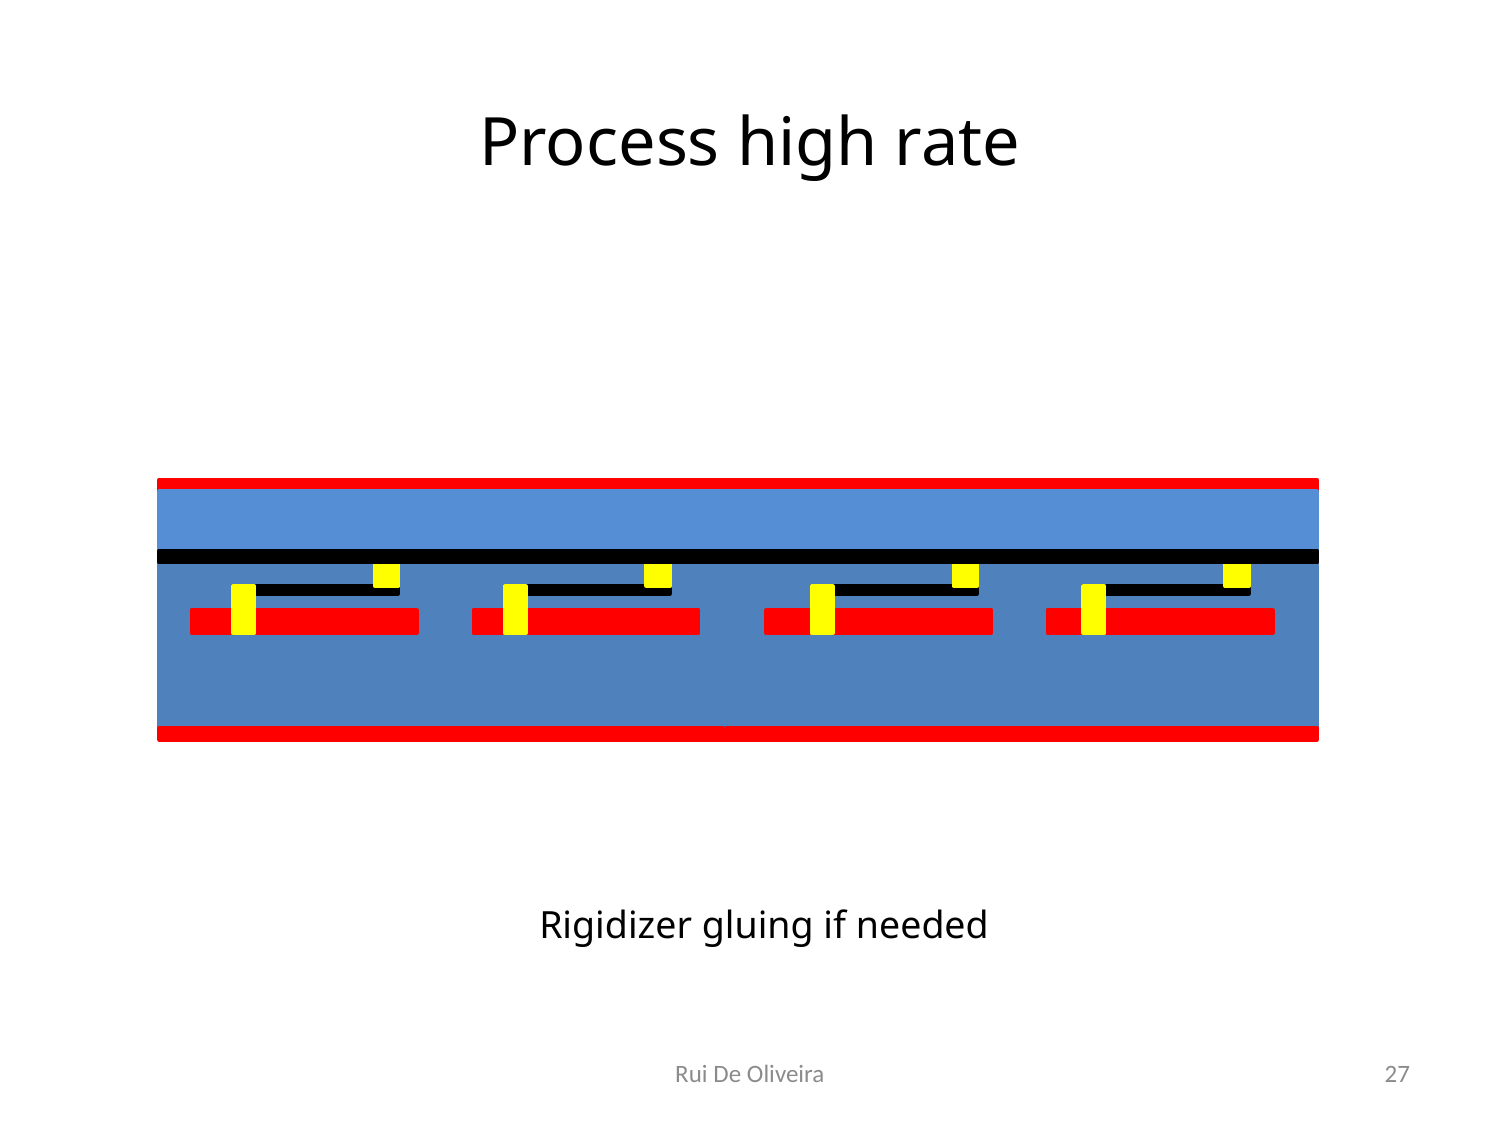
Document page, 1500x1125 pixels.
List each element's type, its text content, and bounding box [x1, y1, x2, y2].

text_box [256, 608, 419, 635]
text_box [373, 564, 400, 588]
footer Rui De Oliveira [512, 1042, 988, 1103]
text_box [1081, 584, 1106, 635]
text_box [835, 584, 979, 596]
text_box [644, 564, 672, 588]
text_box [190, 608, 231, 635]
text_box [157, 564, 724, 726]
text_box [528, 608, 700, 635]
text_box [1223, 564, 1251, 588]
text_box [231, 584, 256, 635]
text_box [157, 726, 724, 742]
text_box [1046, 608, 1081, 635]
text_box [724, 564, 1319, 726]
text_box [157, 549, 1319, 564]
text_box [256, 584, 400, 596]
slide_number 27 [1074, 1042, 1425, 1103]
text_box [764, 608, 810, 635]
text_box Rigidizer gluing if needed [524, 893, 1005, 953]
text_box [1106, 608, 1275, 635]
text_box [157, 489, 1319, 549]
text_box [952, 564, 979, 588]
text_box [528, 584, 672, 596]
text_box [503, 584, 528, 635]
title Process high rate [75, 45, 1425, 233]
text_box [835, 608, 993, 635]
text_box [1106, 584, 1251, 596]
text_box [724, 726, 1319, 742]
text_box [810, 584, 835, 635]
text_box [472, 608, 503, 635]
text_box [157, 478, 1319, 489]
